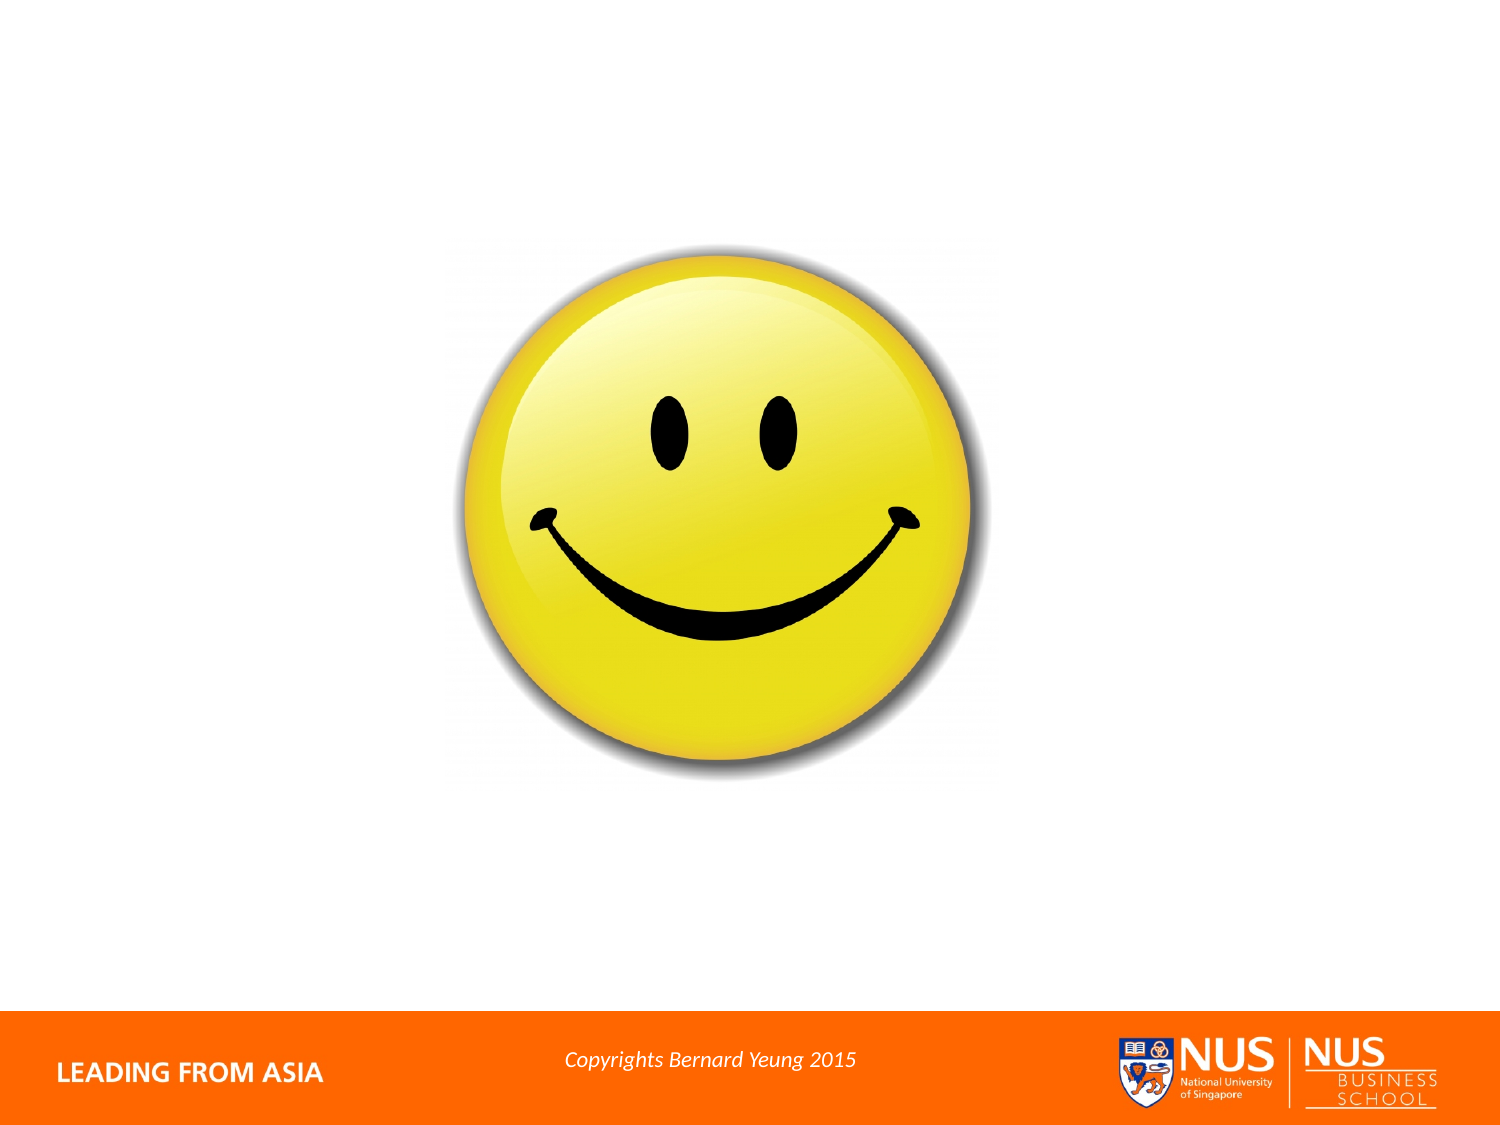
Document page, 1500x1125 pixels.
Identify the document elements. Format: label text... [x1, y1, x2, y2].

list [445, 238, 999, 792]
picture [0, 1011, 1500, 1125]
text_box Copyrights Bernard Yeung 2015 [549, 1037, 950, 1080]
